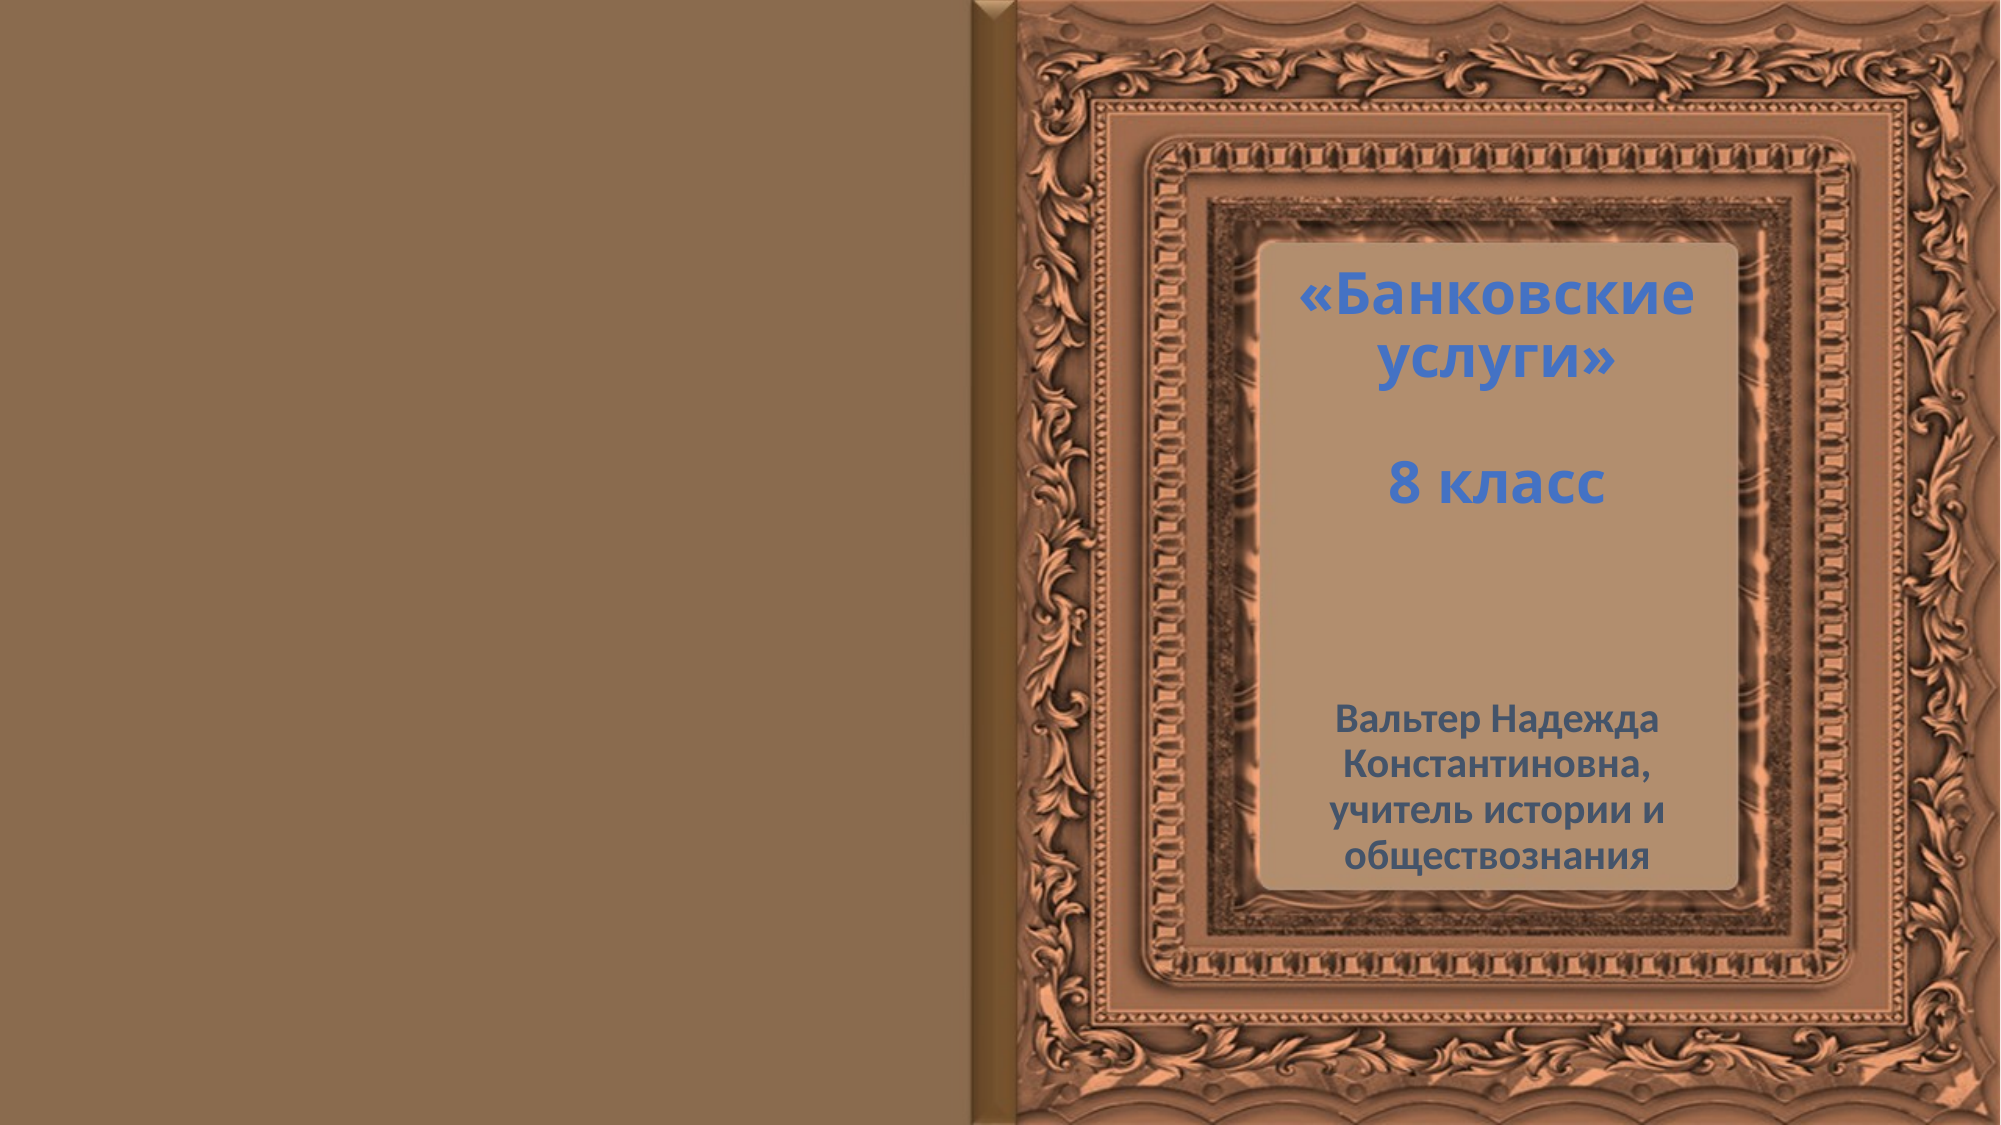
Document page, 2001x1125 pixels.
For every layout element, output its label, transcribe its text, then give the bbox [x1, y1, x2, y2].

list Вальтер Надежда Константиновна, учитель истории и обществознания [1254, 625, 1741, 888]
picture [0, 0, 2001, 1125]
title «Банковские услуги» 8 класс [1254, 245, 1741, 594]
